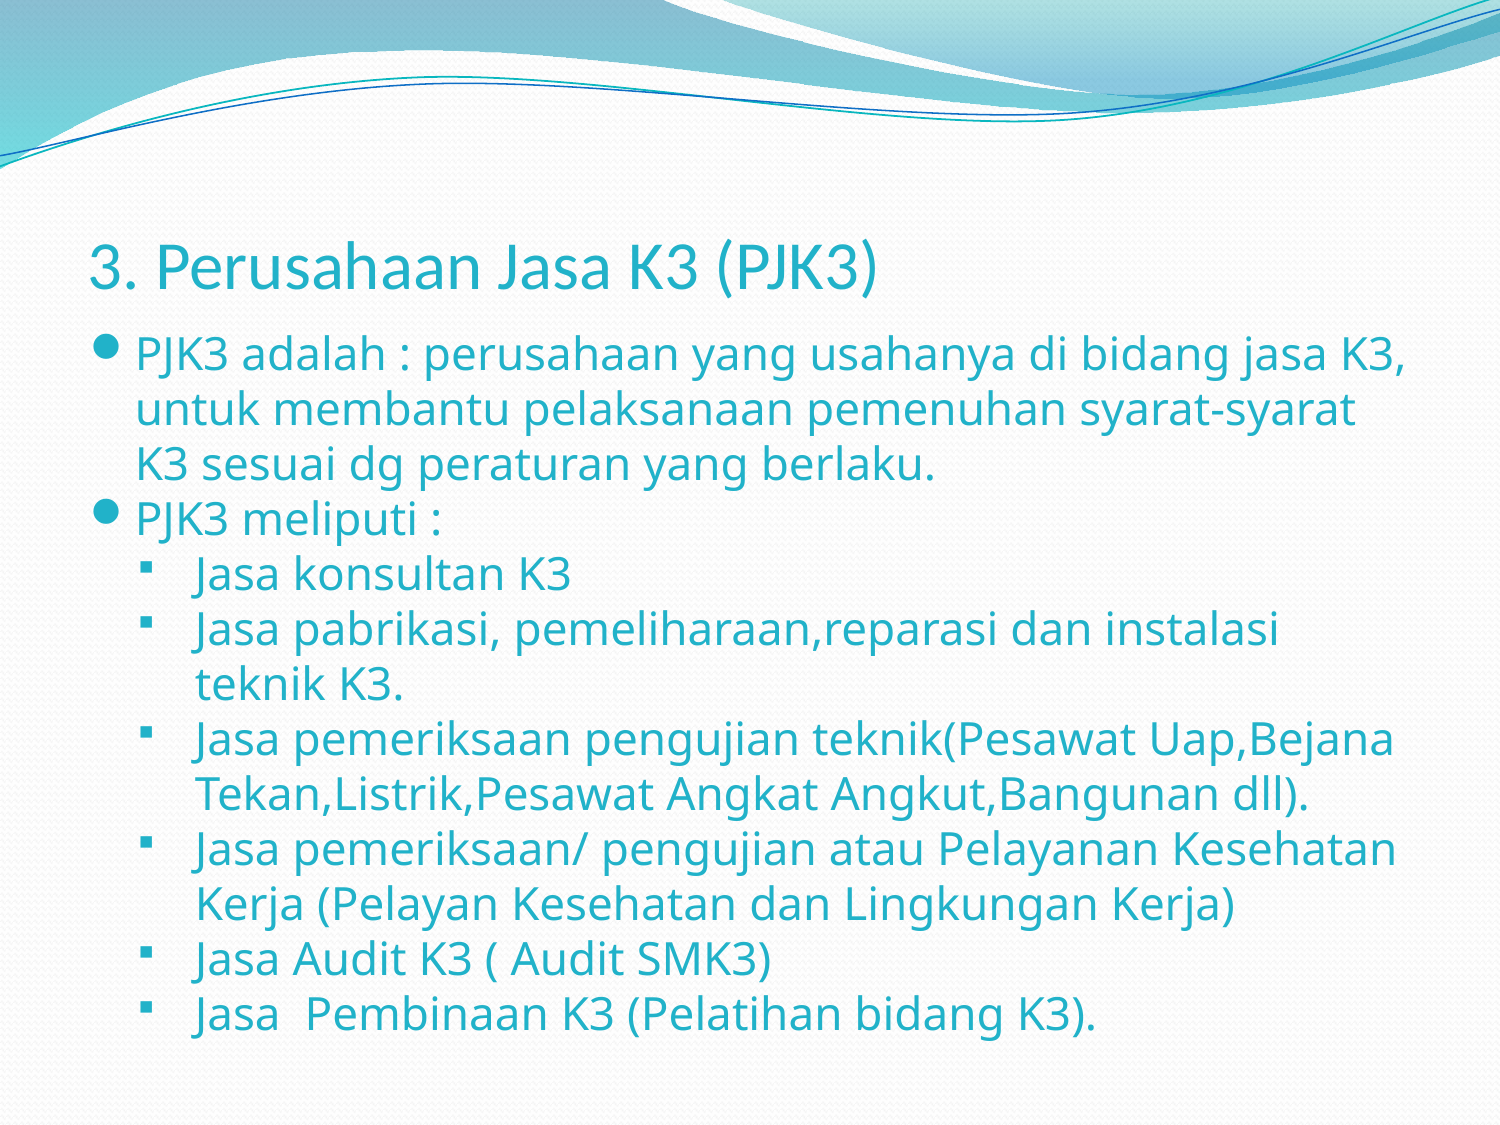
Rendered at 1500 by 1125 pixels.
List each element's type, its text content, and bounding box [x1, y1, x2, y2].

list PJK3 adalah : perusahaan yang usahanya di bidang jasa K3, untuk membantu pelaksanaan pemenuhan syarat-syarat K3 sesuai dg peraturan yang berlaku. PJK3 meliputi : Jasa konsultan K3 Jasa pabrikasi, pemeliharaan,reparasi dan instalasi teknik K3. Jasa pemeriksaan pengujian teknik(Pesawat Uap,Bejana Tekan,Listrik,Pesawat Angkat Angkut,Bangunan dll). Jasa pemeriksaan/ pengujian atau Pelayanan Kesehatan Kerja (Pelayan Kesehatan dan Lingkungan Kerja) Jasa Audit K3 ( Audit SMK3) Jasa Pembinaan K3 (Pelatihan bidang K3). [75, 317, 1425, 1038]
title 3. Perusahaan Jasa K3 (PJK3) [87, 212, 1438, 303]
